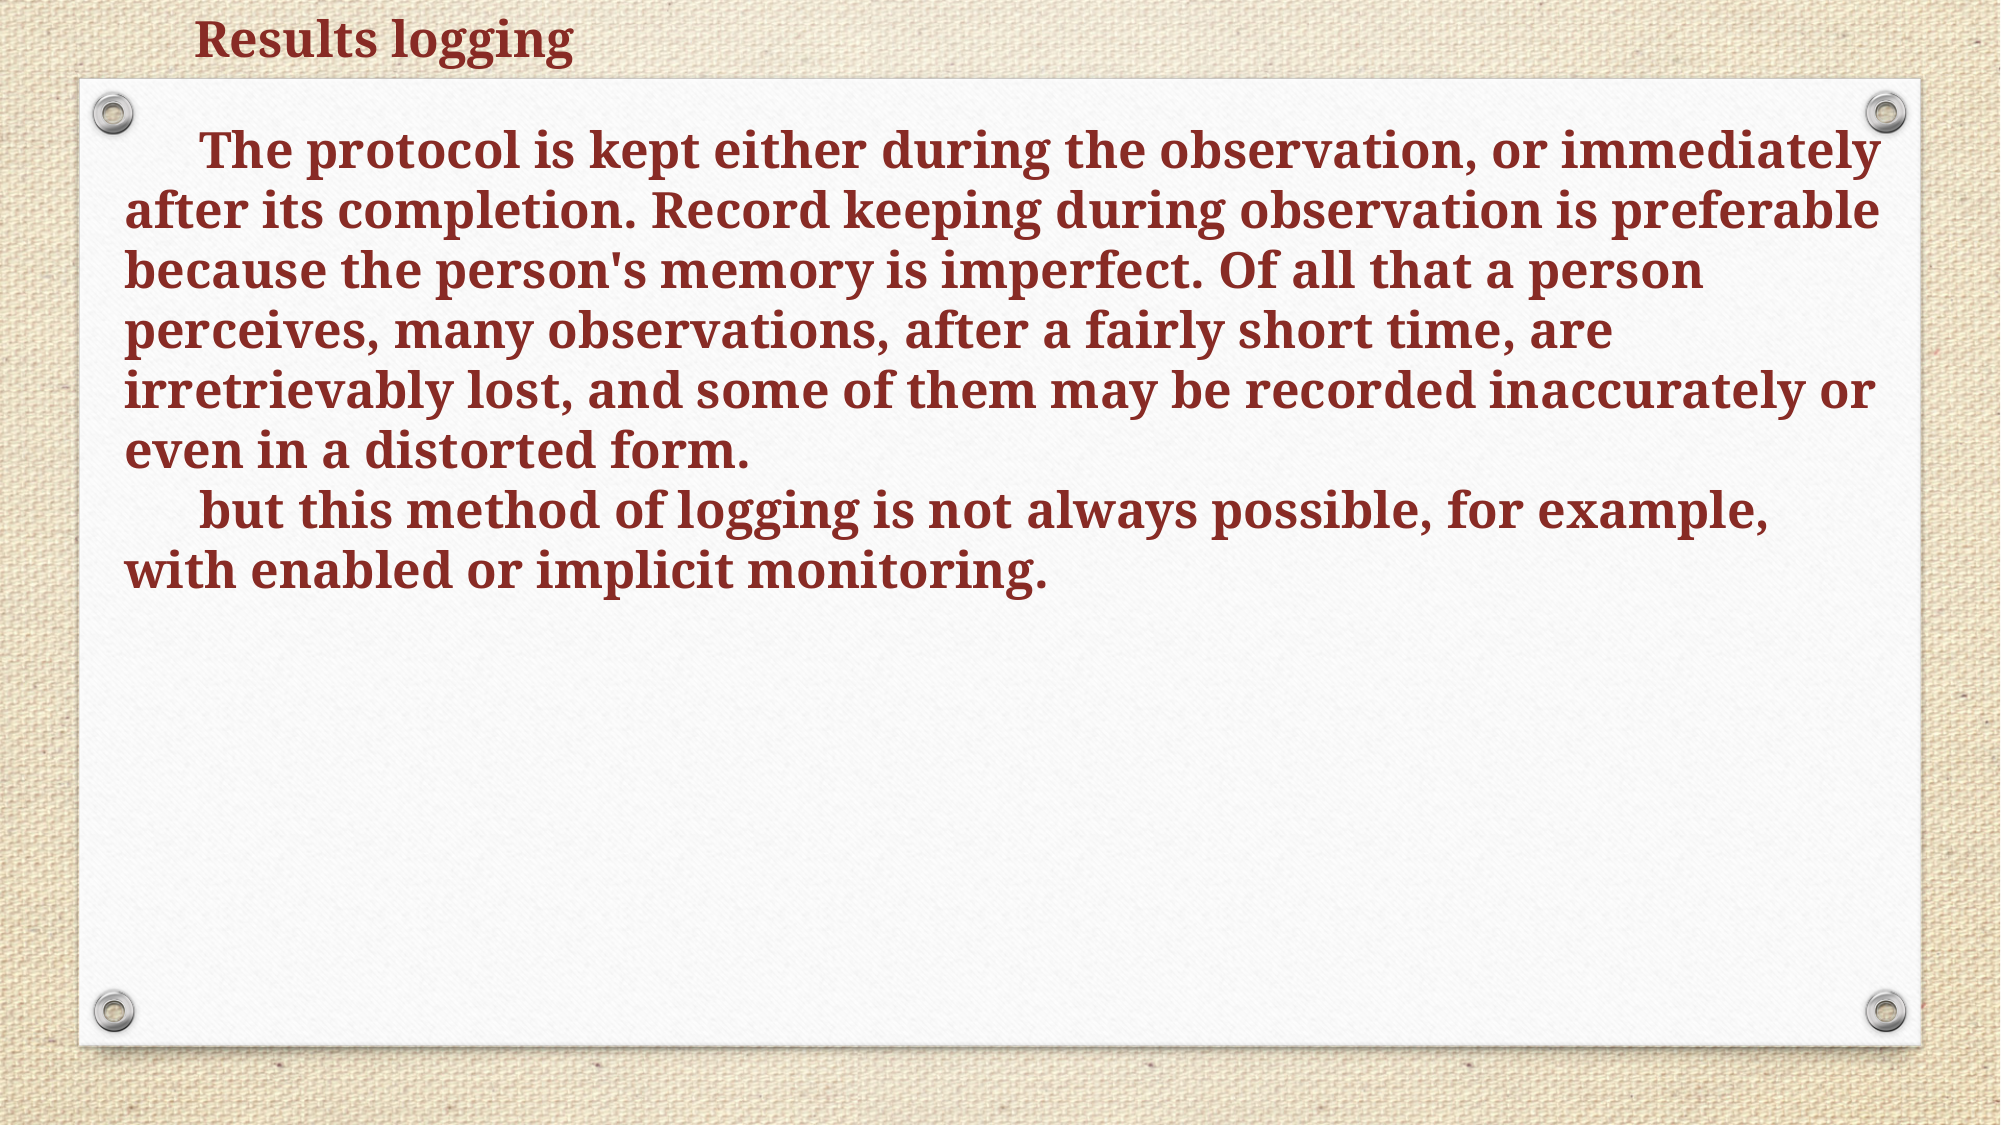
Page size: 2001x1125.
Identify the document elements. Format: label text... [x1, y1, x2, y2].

text_box Results logging [179, 0, 1834, 76]
picture [0, 0, 2001, 1125]
text_box The protocol is kept either during the observation, or immediately after its completion. Record keeping during observation is preferable because the person's memory is imperfect. Of all that a person perceives, many observations, after a fairly short time, are irretrievably lost, and some of them may be recorded inaccurately or even in a distorted form. but this method of logging is not always possible, for example, with enabled or implicit monitoring. [109, 110, 1903, 606]
